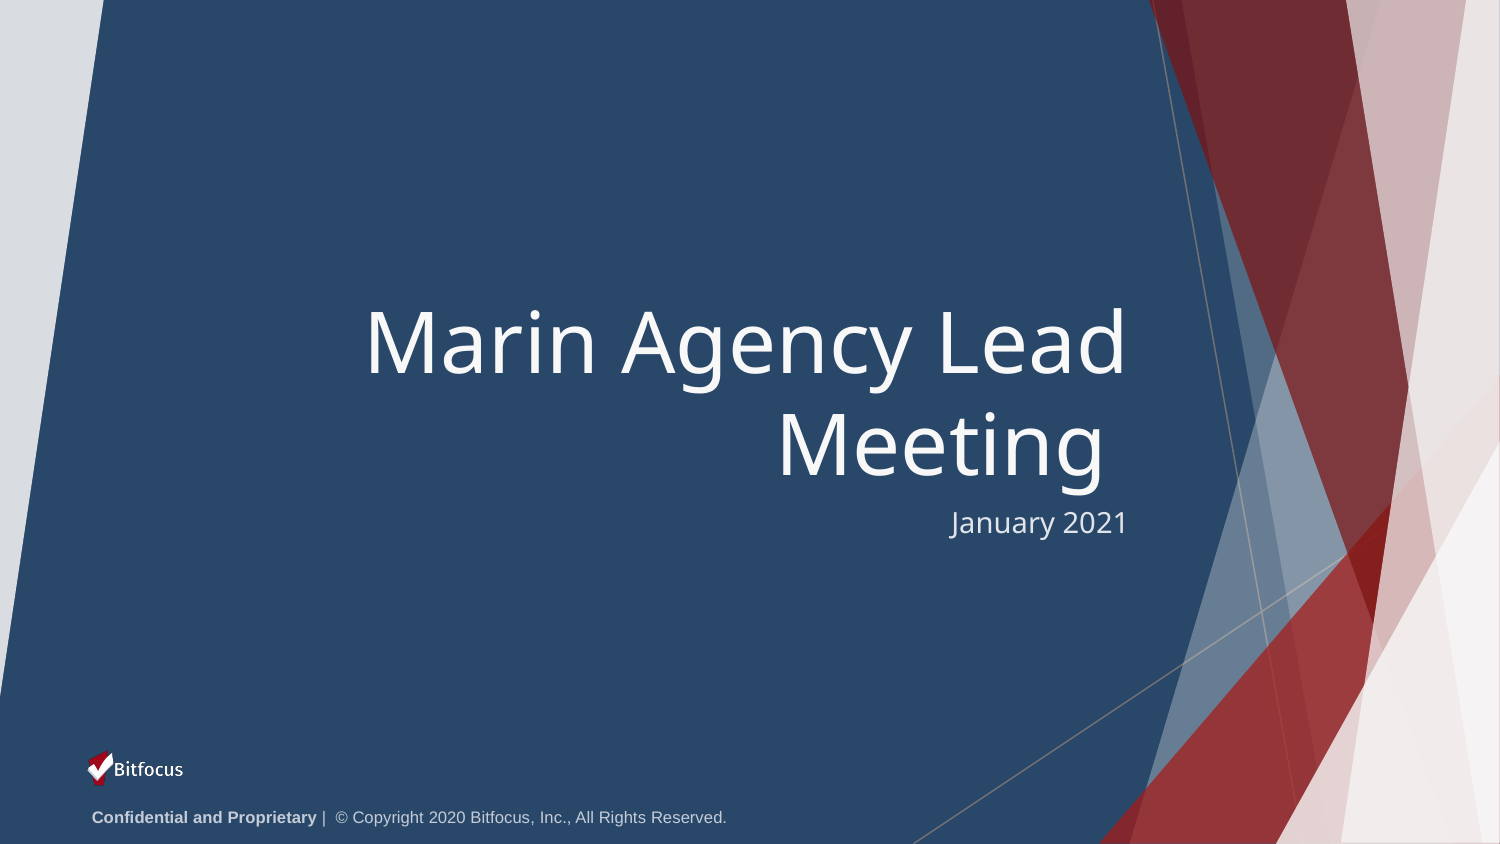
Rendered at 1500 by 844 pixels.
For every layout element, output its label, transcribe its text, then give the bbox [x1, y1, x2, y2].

subtitle January 2021 [185, 498, 1141, 634]
title Marin Agency Lead Meeting [185, 295, 1141, 498]
picture [85, 748, 188, 788]
